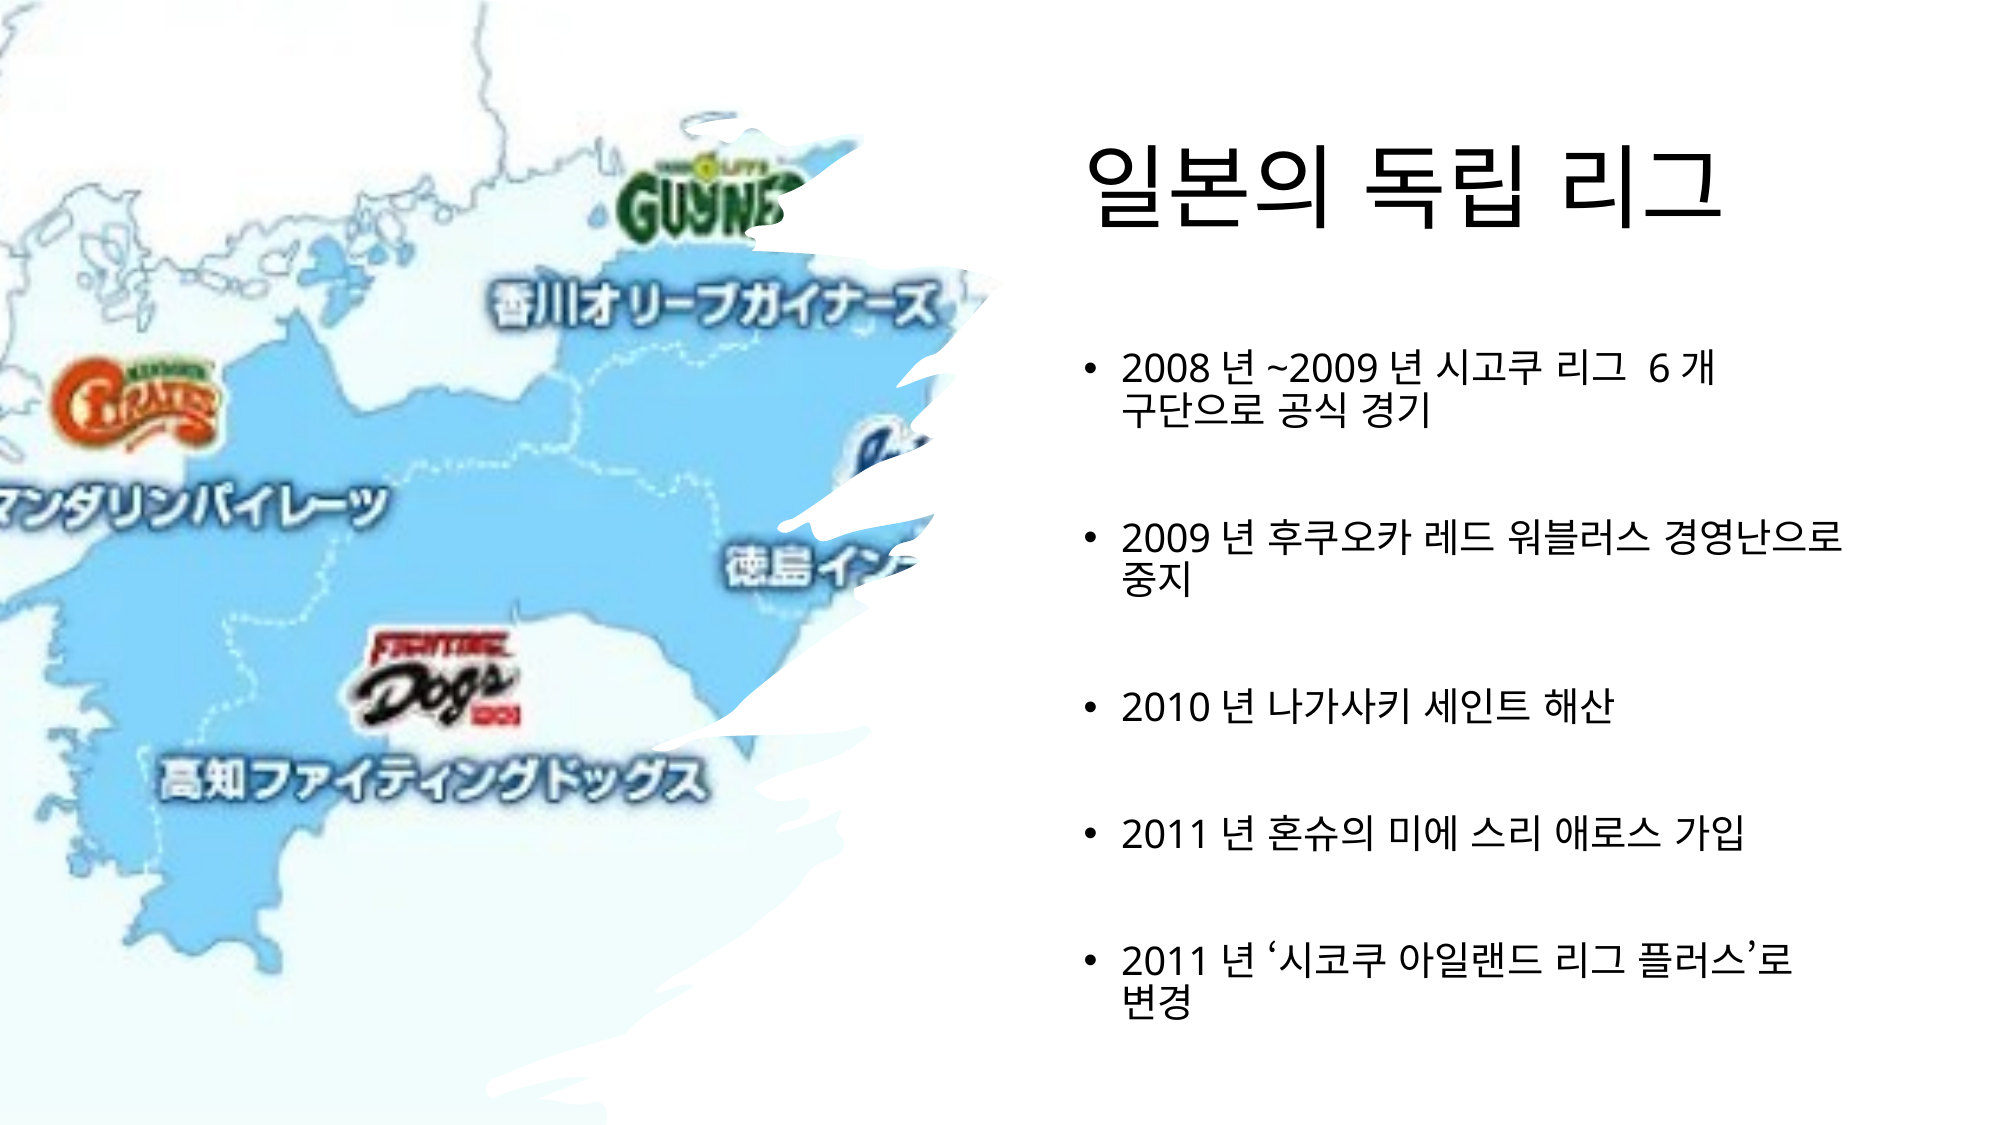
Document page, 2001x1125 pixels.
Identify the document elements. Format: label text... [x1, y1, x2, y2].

title 일본의 독립 리그 [1068, 43, 1863, 340]
picture [0, 0, 1004, 1125]
text_box [1004, 0, 2000, 1125]
list 2008년~2009년 시고쿠 리그 6개 구단으로 공식 경기 2009년 후쿠오카 레드 워블러스 경영난으로 중지 2010년 나가사키 세인트 해산 2011년 혼슈의 미에 스리 애로스 가입 2011년 ‘시코쿠 아일랜드 리그 플러스’로 변경 [1068, 341, 1863, 1041]
